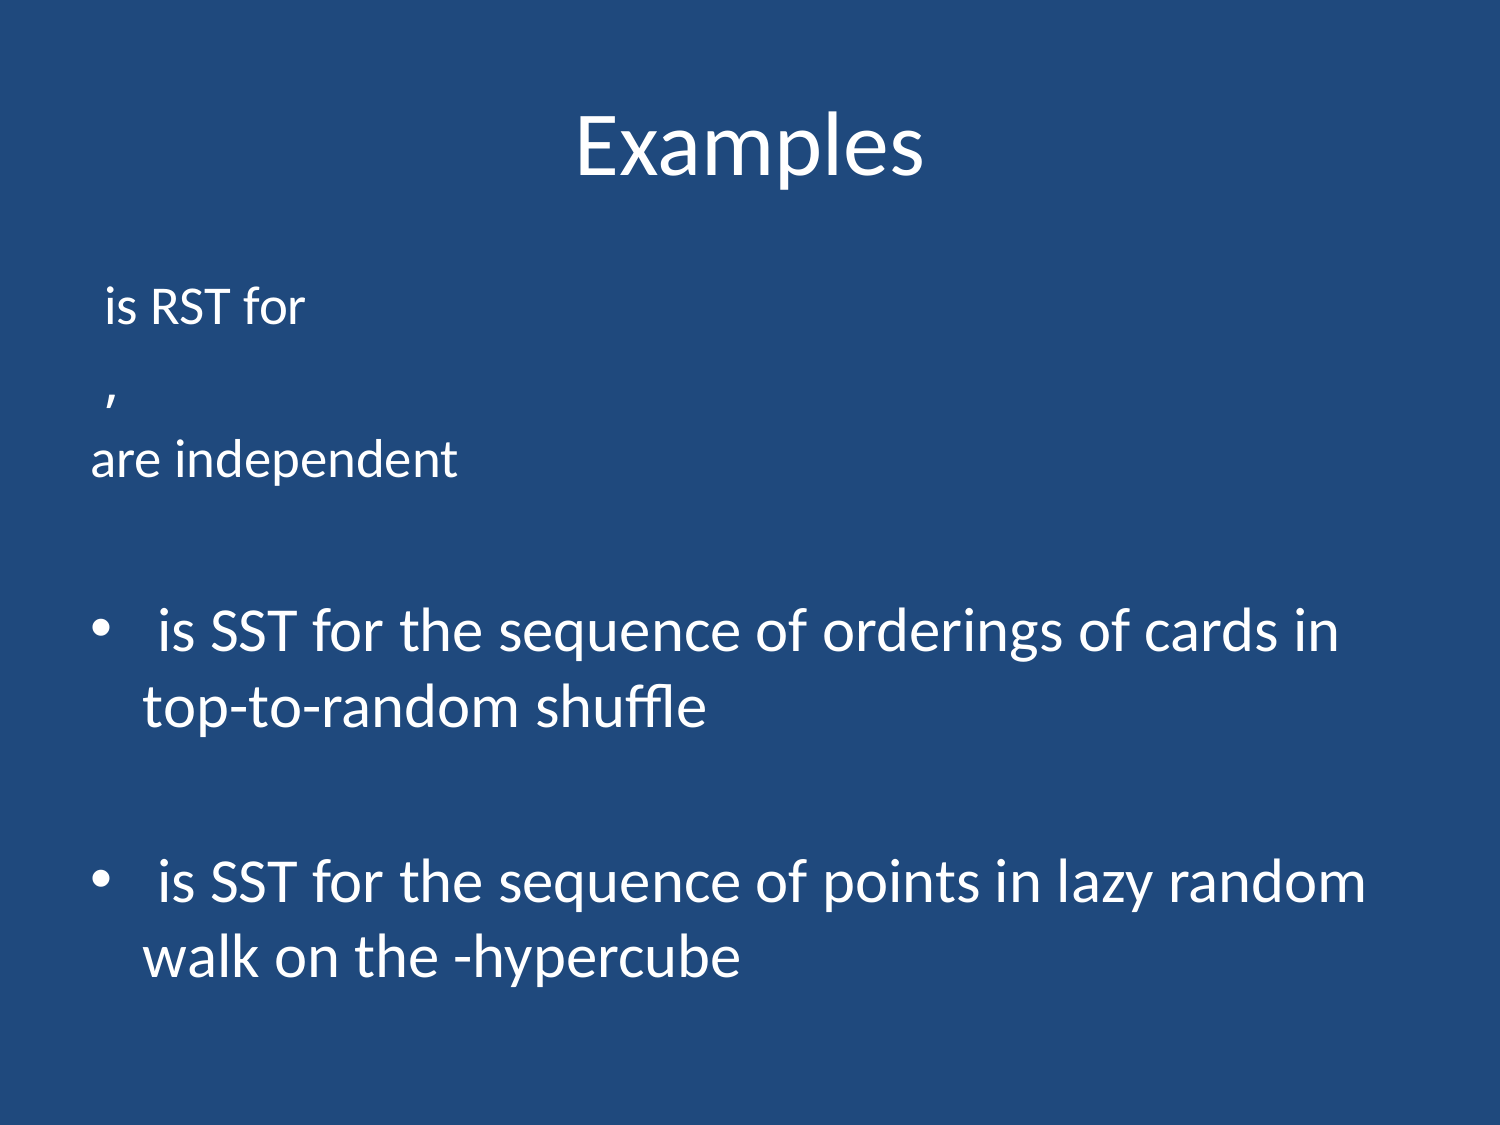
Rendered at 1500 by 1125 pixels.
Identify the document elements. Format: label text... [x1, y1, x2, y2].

title Examples [75, 45, 1425, 233]
